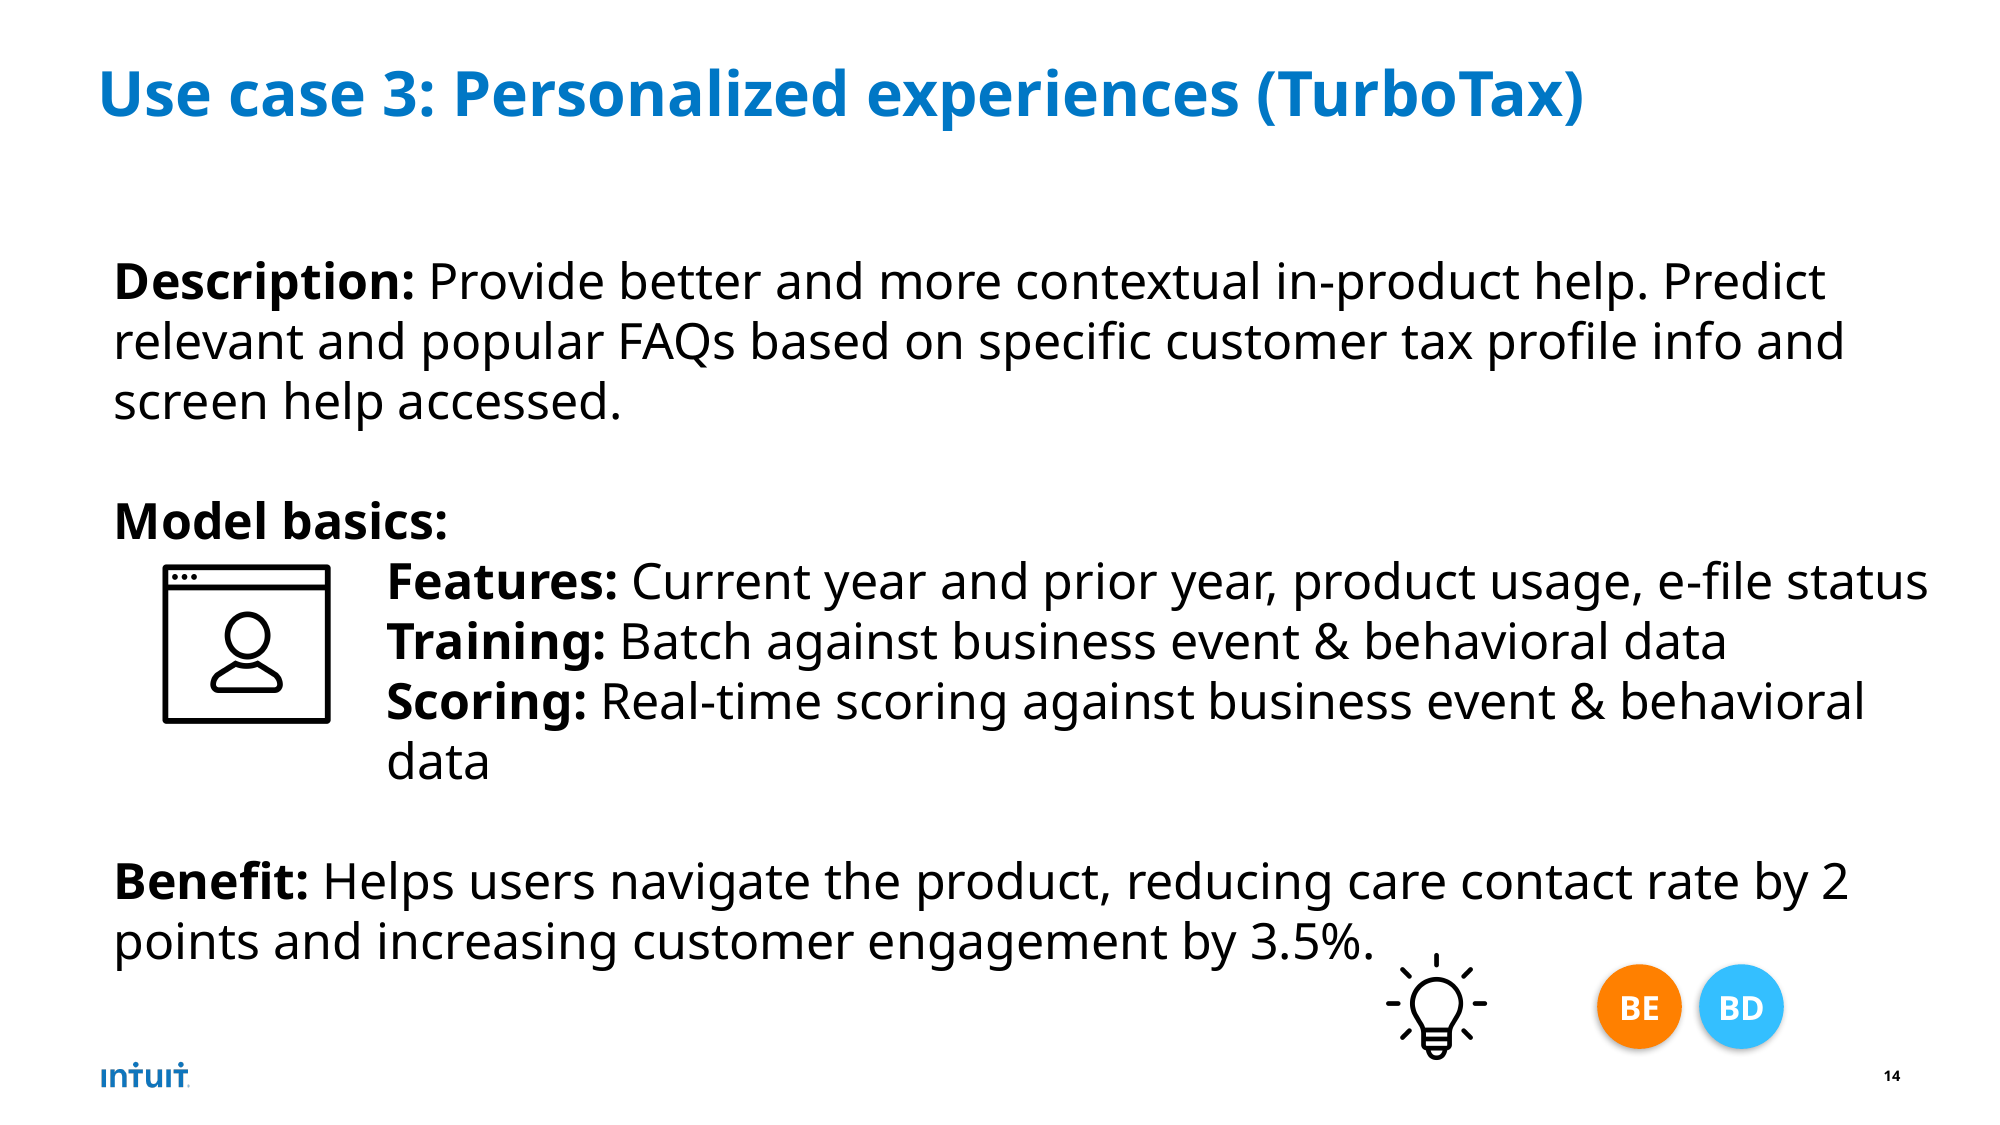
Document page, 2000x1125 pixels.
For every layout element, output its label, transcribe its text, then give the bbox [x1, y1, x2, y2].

picture [1378, 948, 1495, 1065]
picture [150, 549, 342, 741]
title Use case 3: Personalized experiences (TurboTax) [82, 51, 1904, 142]
text_box BD [1698, 963, 1785, 1050]
text_box BE [1596, 963, 1683, 1050]
text_box Description: Provide better and more contextual in-product help. Predict relevant and popular FAQs based on specific customer tax profile info and screen help accessed. Model basics: Features: Current year and prior year, product usage, e-file status Training: Batch against business event & behavioral data Scoring: Real-time scoring against business event & behavioral data Benefit: Helps users navigate the product, reducing care contact rate by 2 points and increasing customer engagement by 3.5%. [99, 242, 1957, 977]
